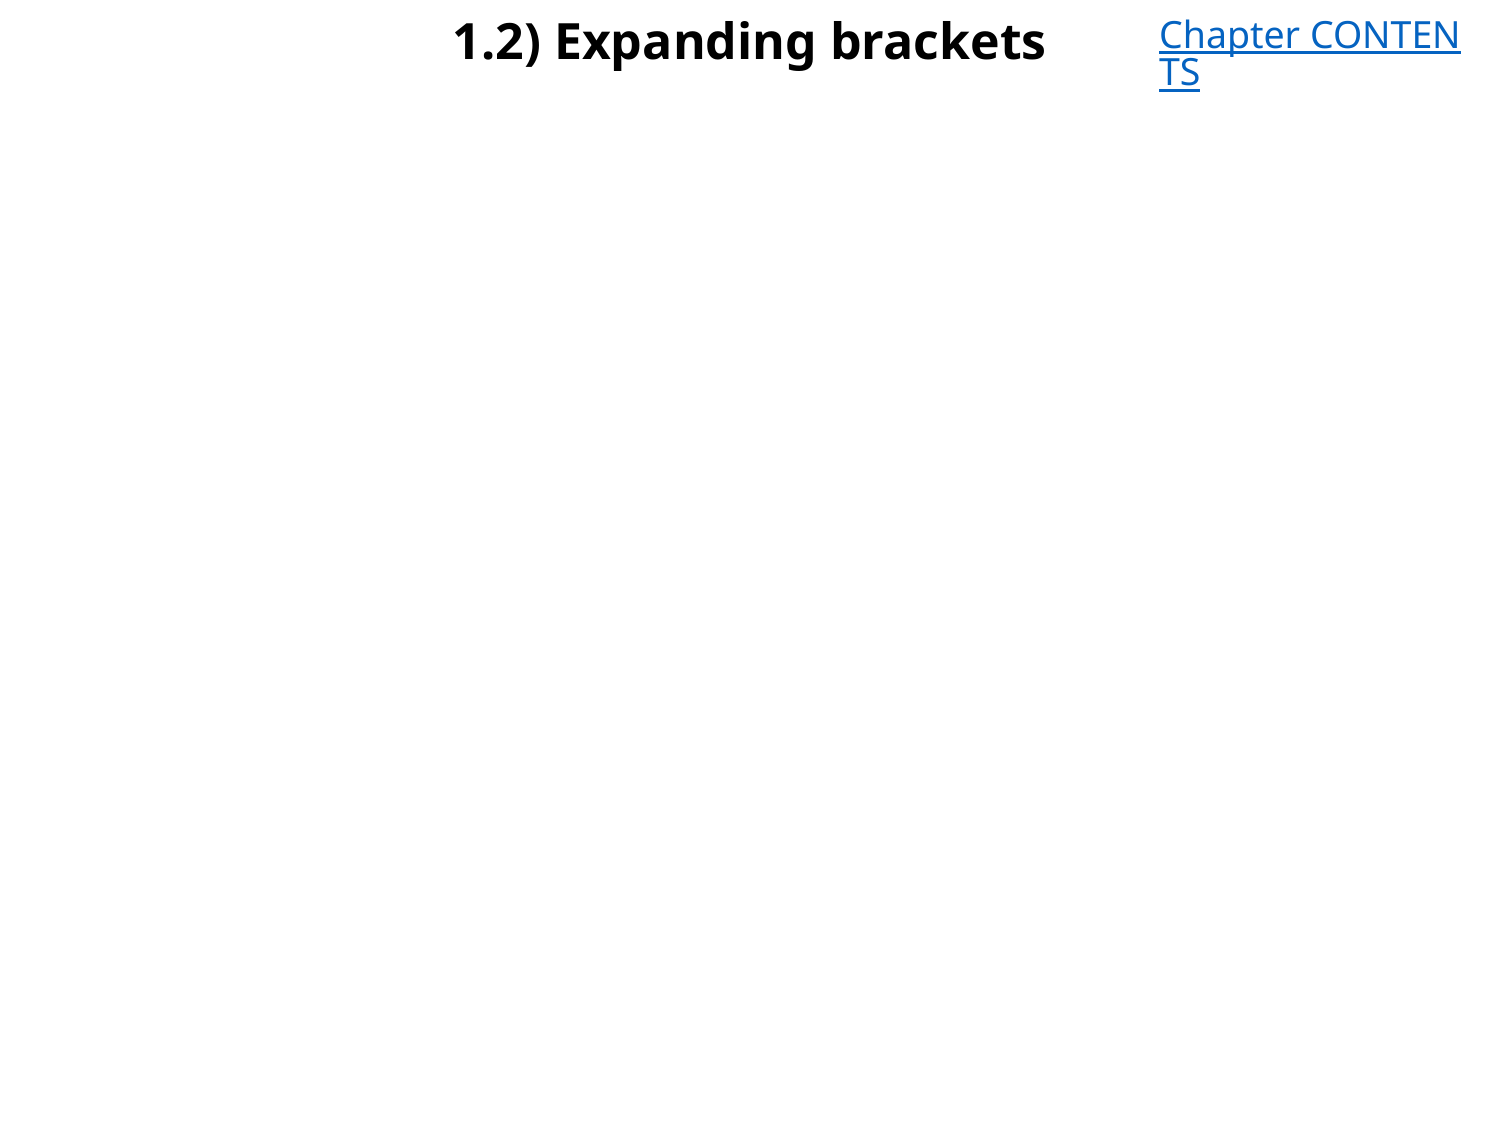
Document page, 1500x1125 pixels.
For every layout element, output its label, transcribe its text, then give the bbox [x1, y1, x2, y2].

text_box Chapter CONTENTS [1144, 3, 1491, 70]
title 1.2) Expanding brackets [0, 0, 1500, 87]
